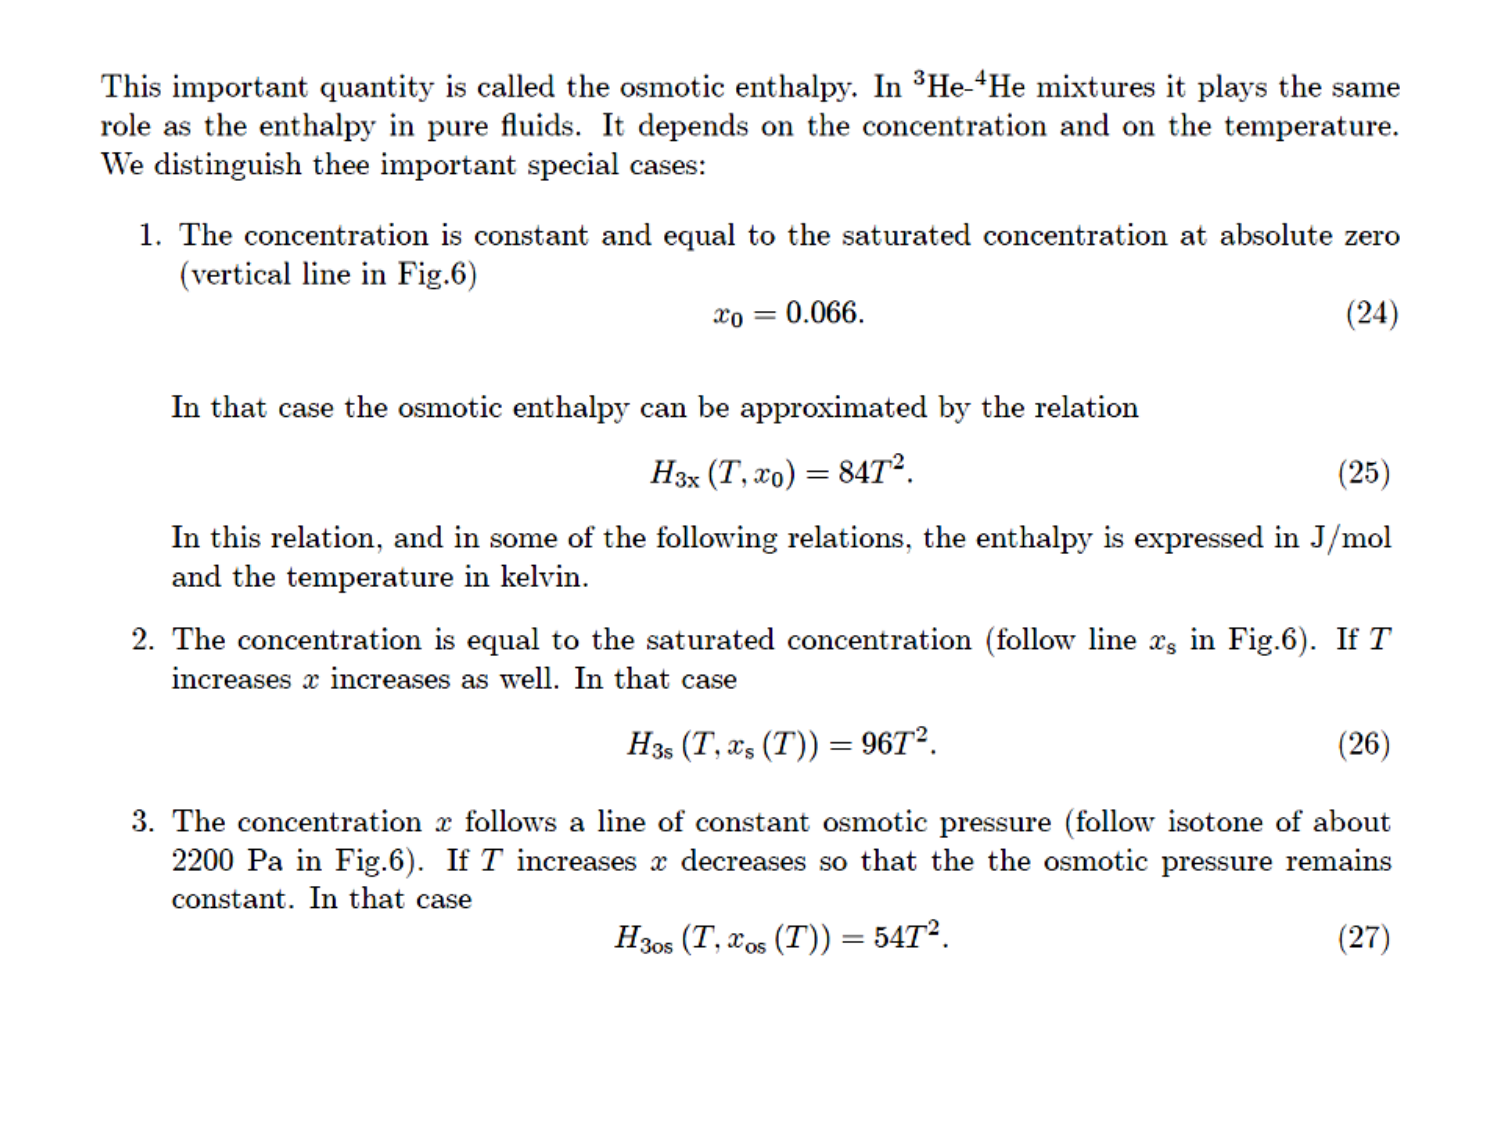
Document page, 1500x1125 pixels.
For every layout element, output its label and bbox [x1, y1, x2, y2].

picture [92, 47, 1425, 976]
